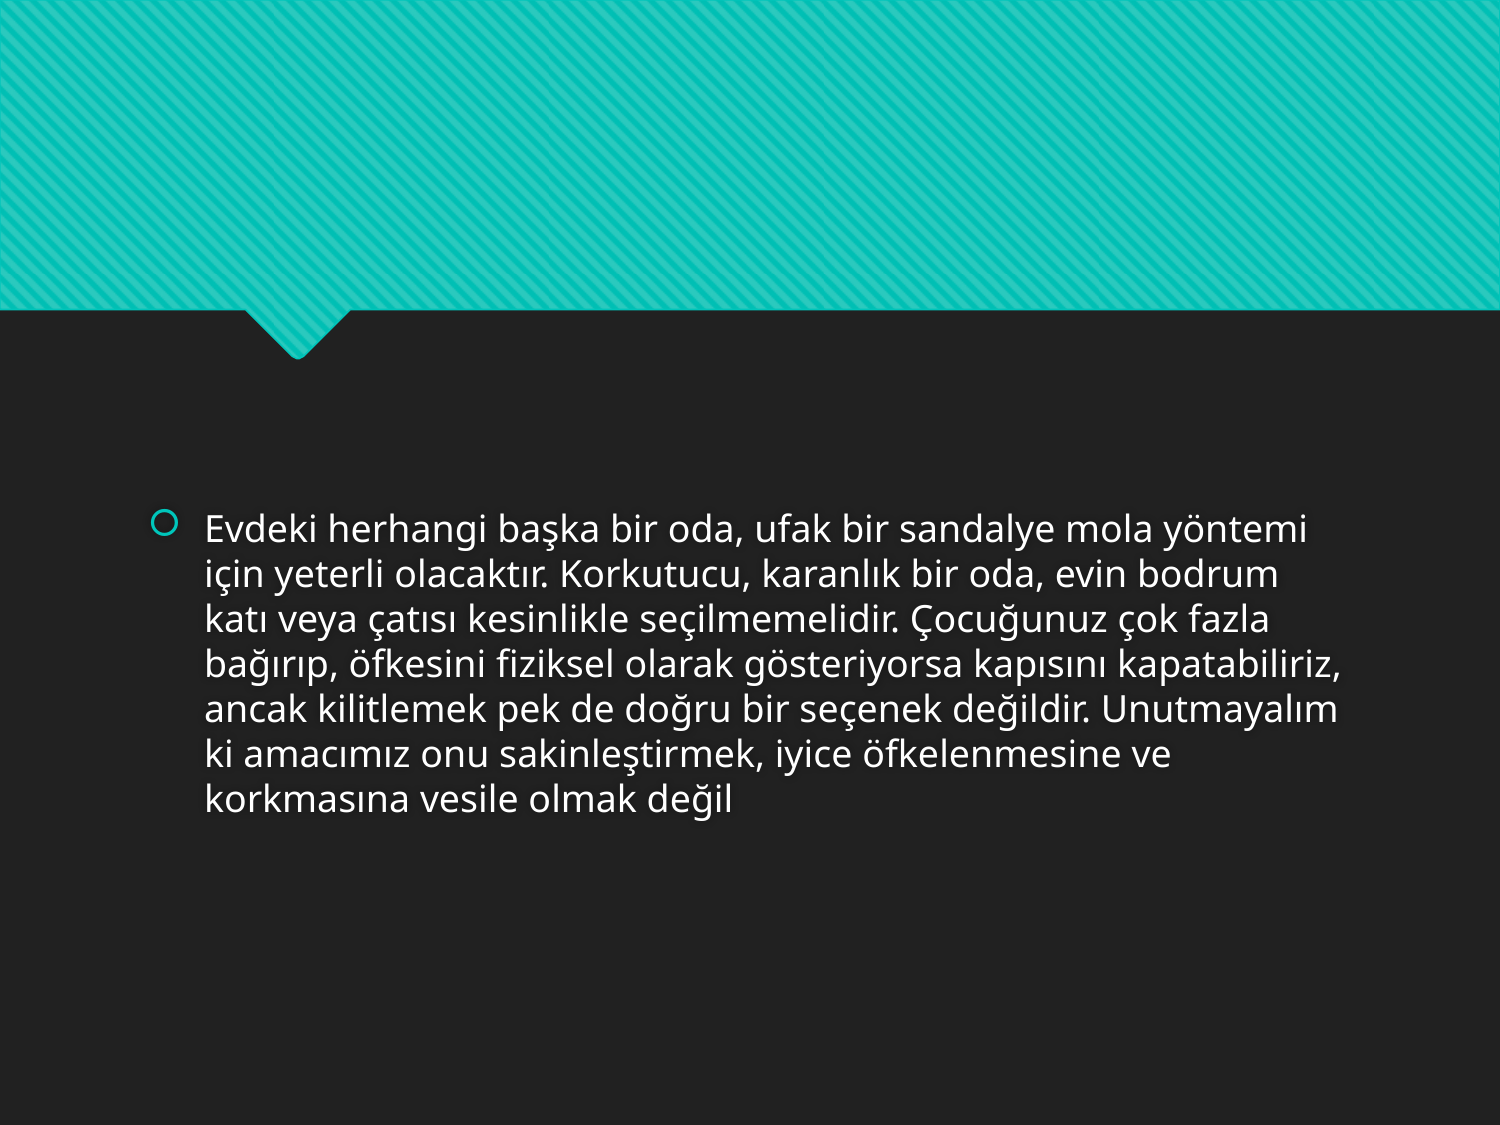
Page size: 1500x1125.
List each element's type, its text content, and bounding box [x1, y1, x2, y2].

list Evdeki herhangi başka bir oda, ufak bir sandalye mola yöntemi için yeterli olacaktır. Korkutucu, karanlık bir oda, evin bodrum katı veya çatısı kesinlikle seçilmemelidir. Çocuğunuz çok fazla bağırıp, öfkesini fiziksel olarak gösteriyorsa kapısını kapatabiliriz, ancak kilitlemek pek de doğru bir seçenek değildir. Unutmayalım ki amacımız onu sakinleştirmek, iyice öfkelenmesine ve korkmasına vesile olmak değil [132, 364, 1368, 962]
